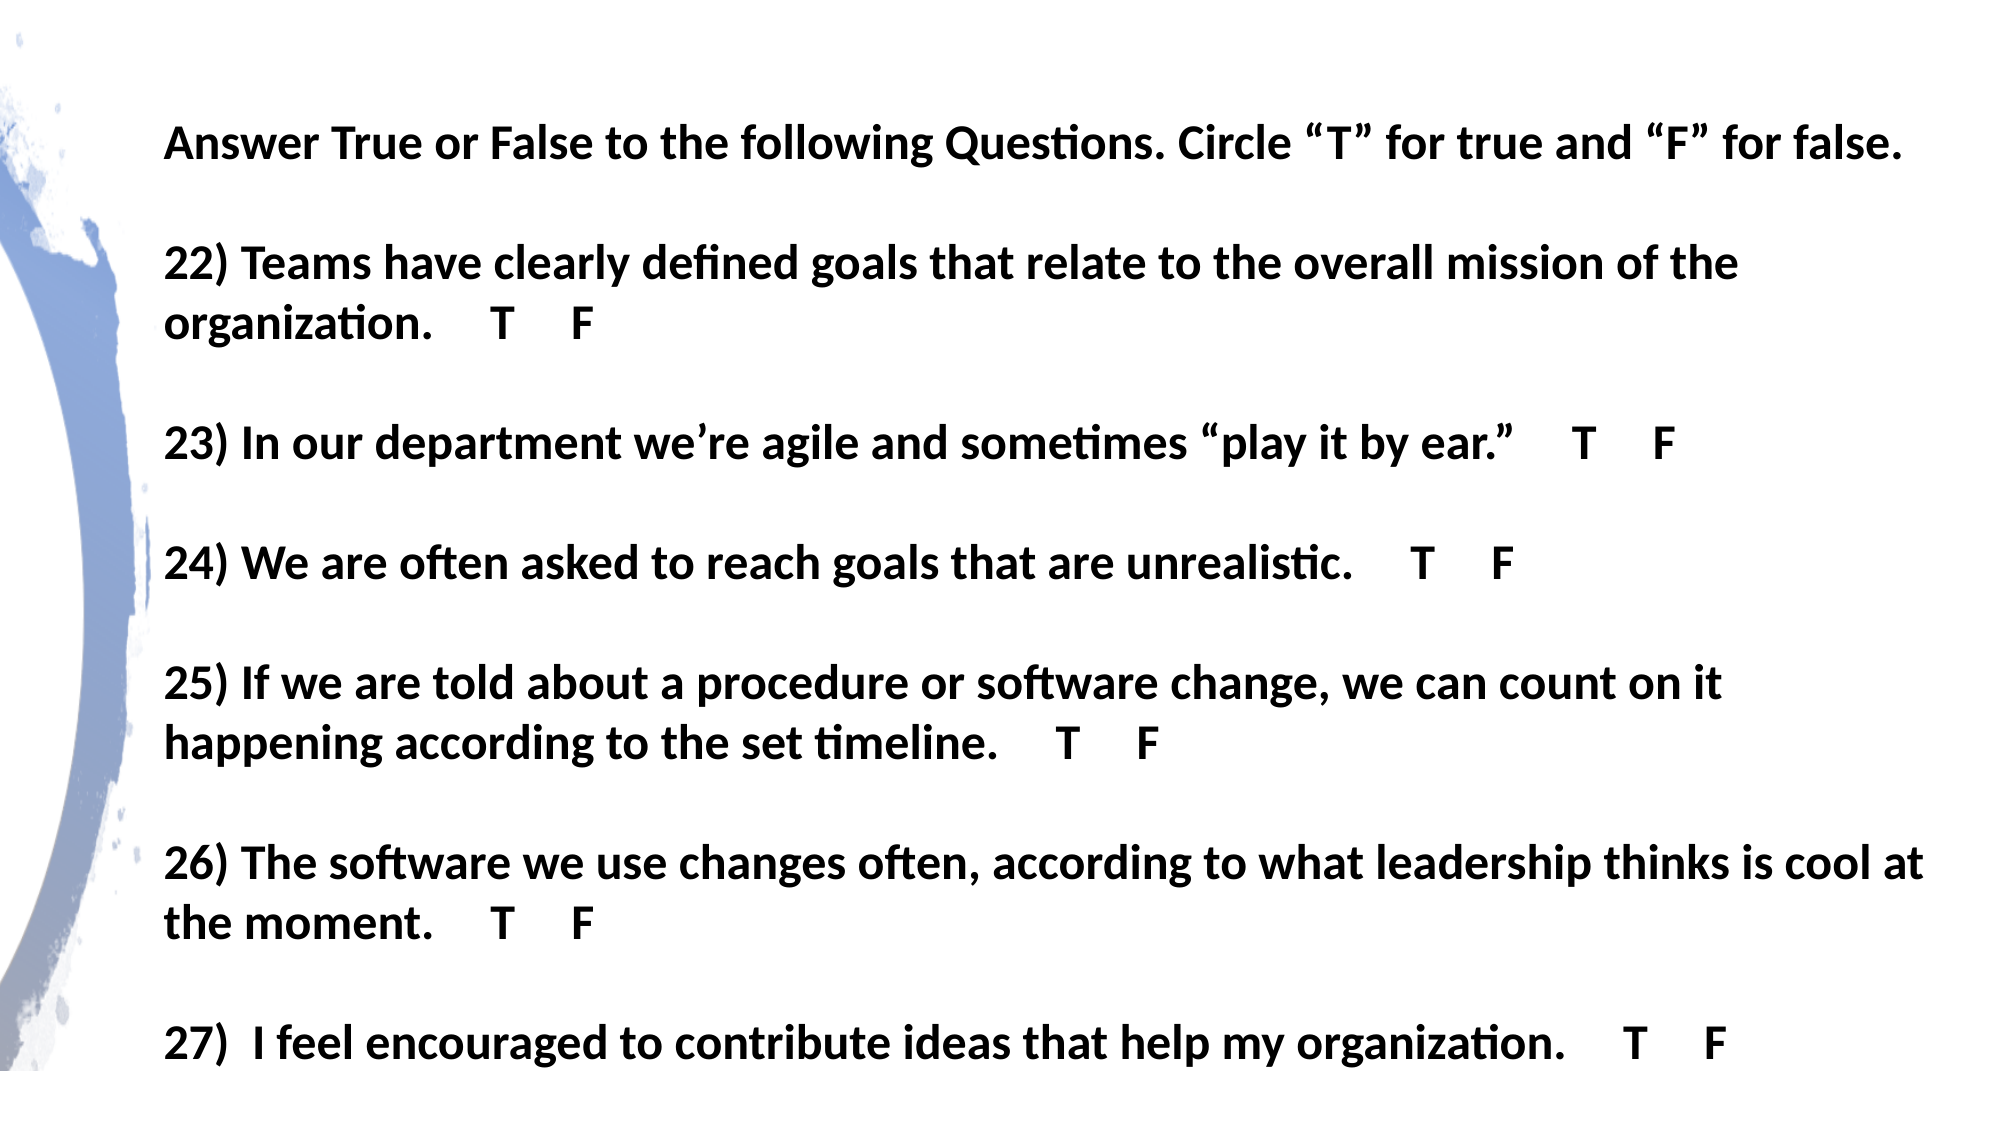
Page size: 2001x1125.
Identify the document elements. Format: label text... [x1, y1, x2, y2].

picture [0, 0, 160, 1071]
text_box Answer True or False to the following Questions. Circle “T” for true and “F” for false. 22) Teams have clearly defined goals that relate to the overall mission of the organization. T F 23) In our department we’re agile and sometimes “play it by ear.” T F 24) We are often asked to reach goals that are unrealistic. T F 25) If we are told about a procedure or software change, we can count on it happening according to the set timeline. T F 26) The software we use changes often, according to what leadership thinks is cool at the moment. T F 27) I feel encouraged to contribute ideas that help my organization. T F [158, 104, 1934, 1075]
